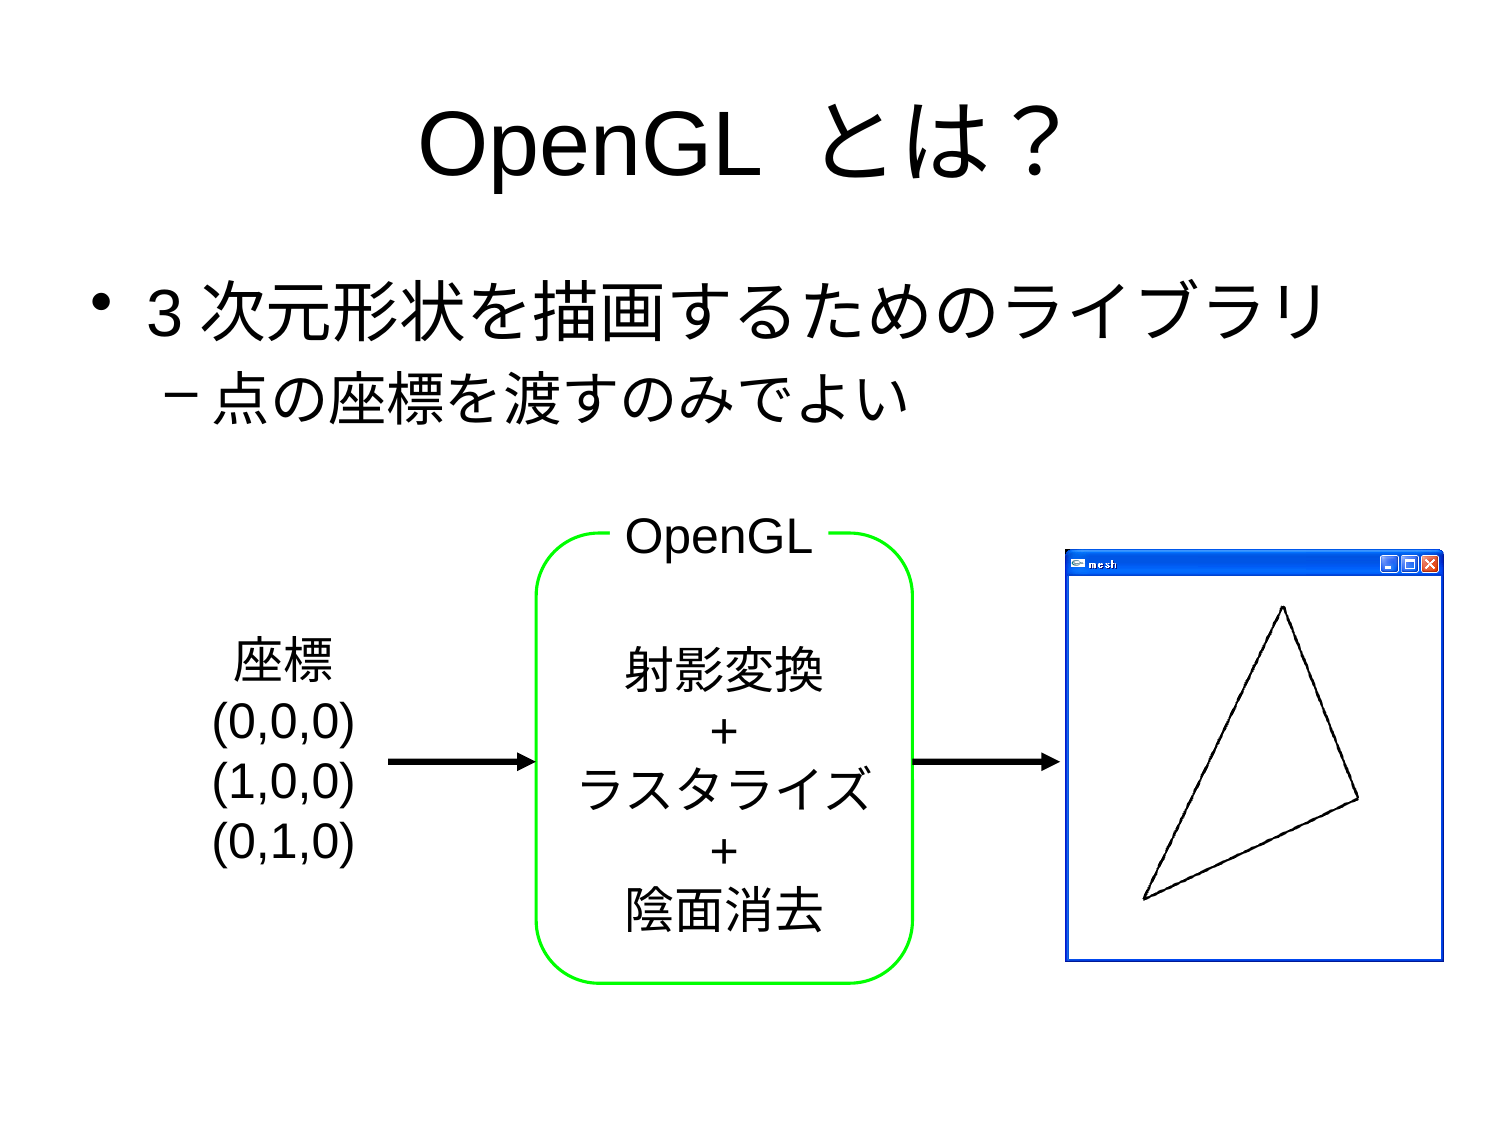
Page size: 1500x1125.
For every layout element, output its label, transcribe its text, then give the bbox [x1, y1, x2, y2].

list 3次元形状を描画するためのライブラリ 点の座標を渡すのみでよい [75, 262, 1425, 1005]
title OpenGL とは？ [75, 45, 1425, 233]
picture [1065, 549, 1445, 962]
text_box OpenGL [609, 496, 829, 572]
text_box [912, 755, 1060, 768]
text_box [388, 755, 536, 768]
text_box 座標 (0,0,0) (1,0,0) (0,1,0) [196, 621, 371, 877]
text_box 射影変換 + ラスタライズ + 陰面消去 [536, 533, 913, 984]
